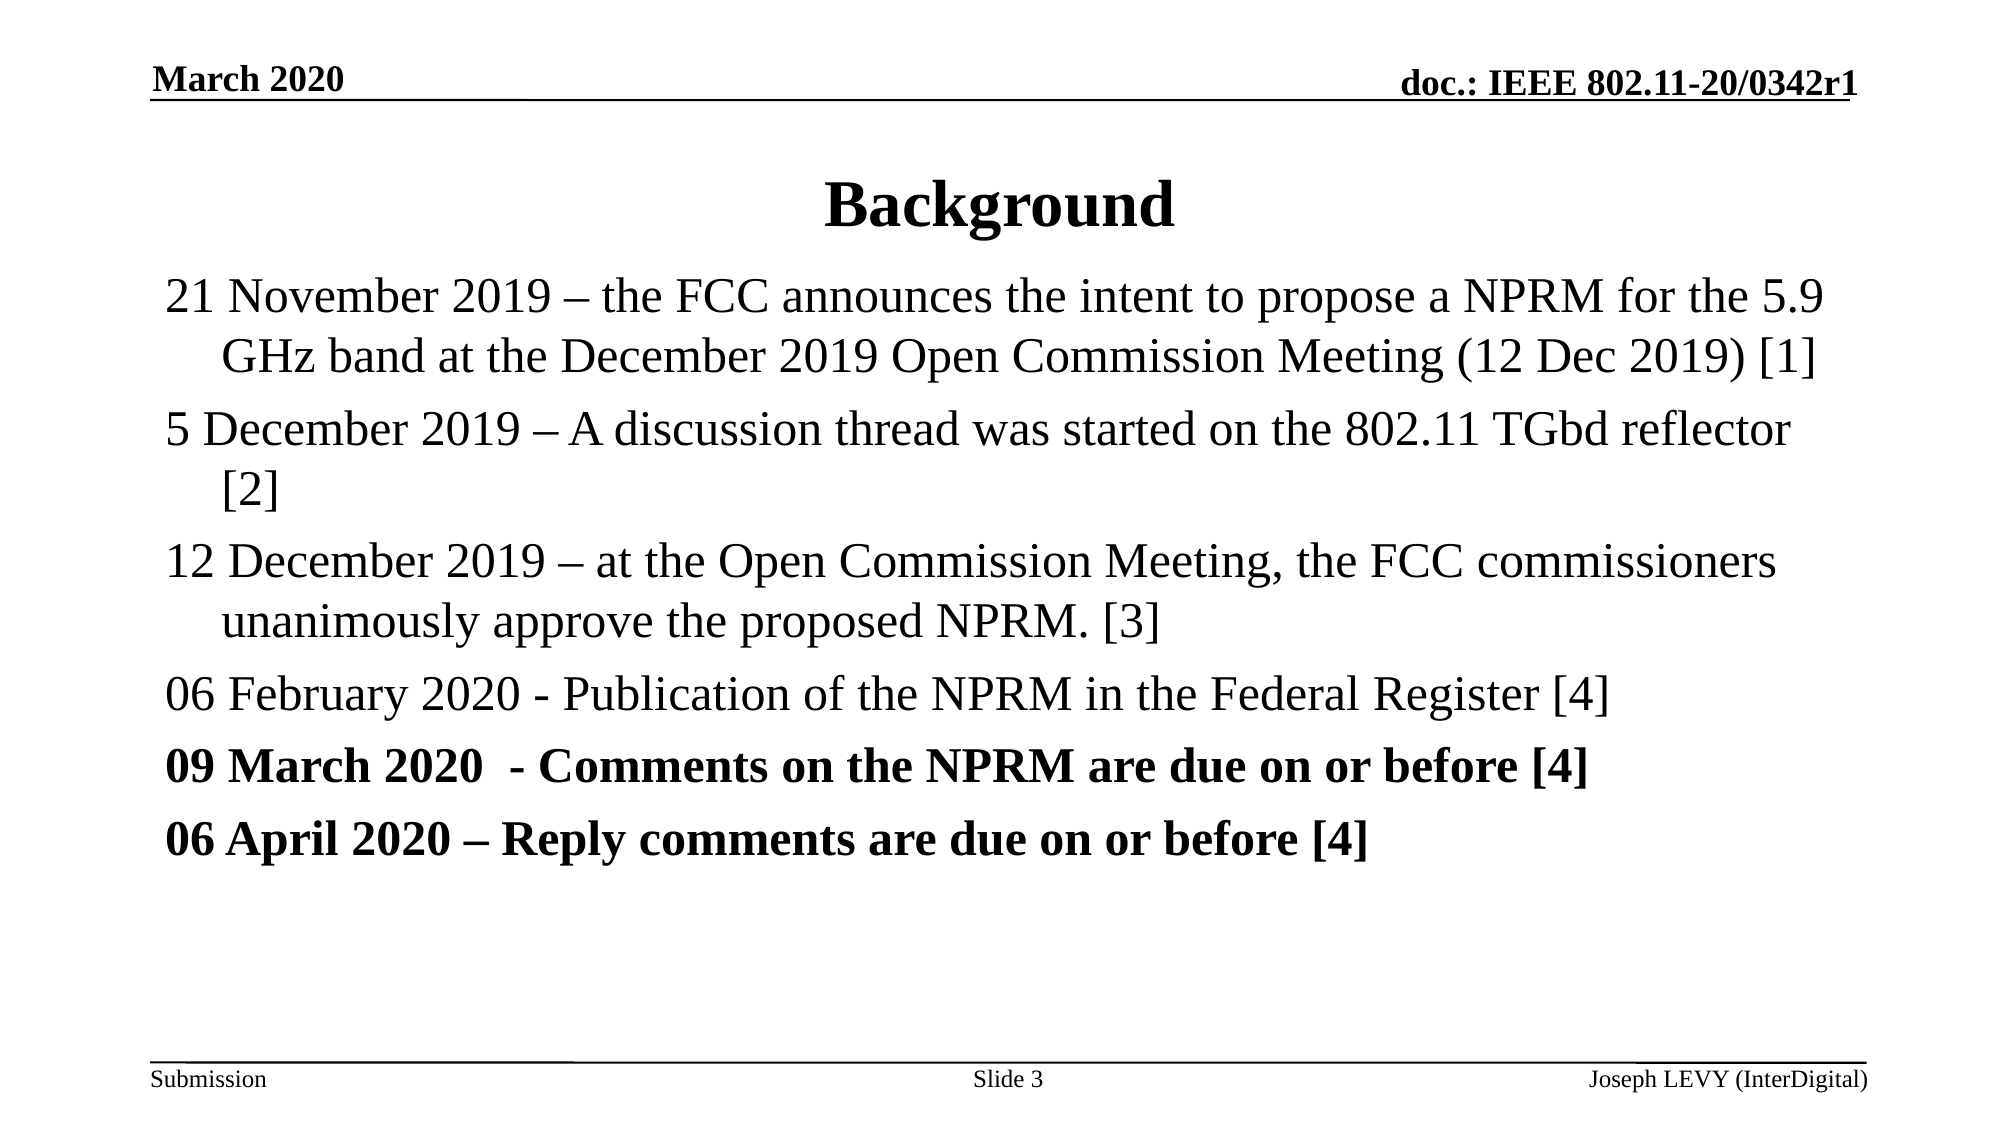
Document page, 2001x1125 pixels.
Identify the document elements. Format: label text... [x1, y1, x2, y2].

list 21 November 2019 – the FCC announces the intent to propose a NPRM for the 5.9 GHz band at the December 2019 Open Commission Meeting (12 Dec 2019) [1] 5 December 2019 – A discussion thread was started on the 802.11 TGbd reflector [2] 12 December 2019 – at the Open Commission Meeting, the FCC commissioners unanimously approve the proposed NPRM. [3] 06 February 2020 - Publication of the NPRM in the Federal Register [4] 09 March 2020 - Comments on the NPRM are due on or before [4] 06 April 2020 – Reply comments are due on or before [4] [149, 255, 1850, 1000]
slide_number Slide 3 [950, 1061, 1067, 1123]
footer Joseph LEVY (InterDigital) [1171, 1061, 1869, 1093]
title Background [149, 112, 1850, 255]
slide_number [152, 54, 563, 100]
